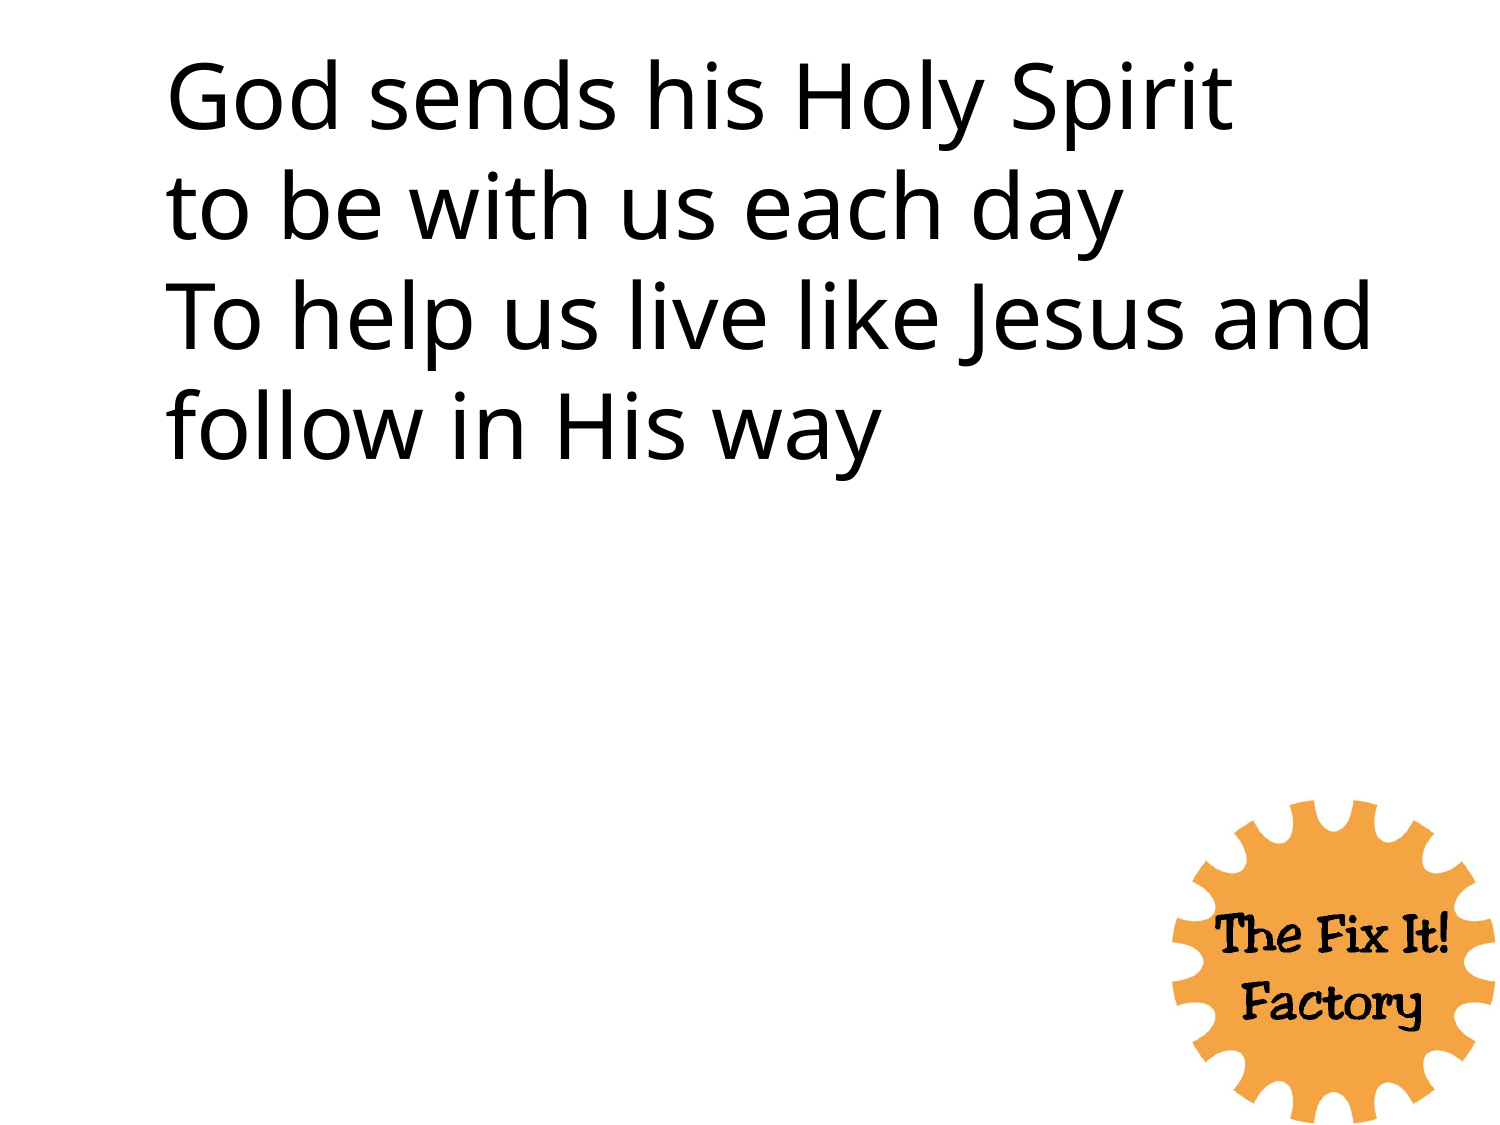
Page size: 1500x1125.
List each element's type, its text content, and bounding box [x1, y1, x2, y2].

picture [1168, 798, 1500, 1125]
title God sends his Holy Spirit to be with us each day To help us live like Jesus and follow in His way [150, 0, 1500, 516]
